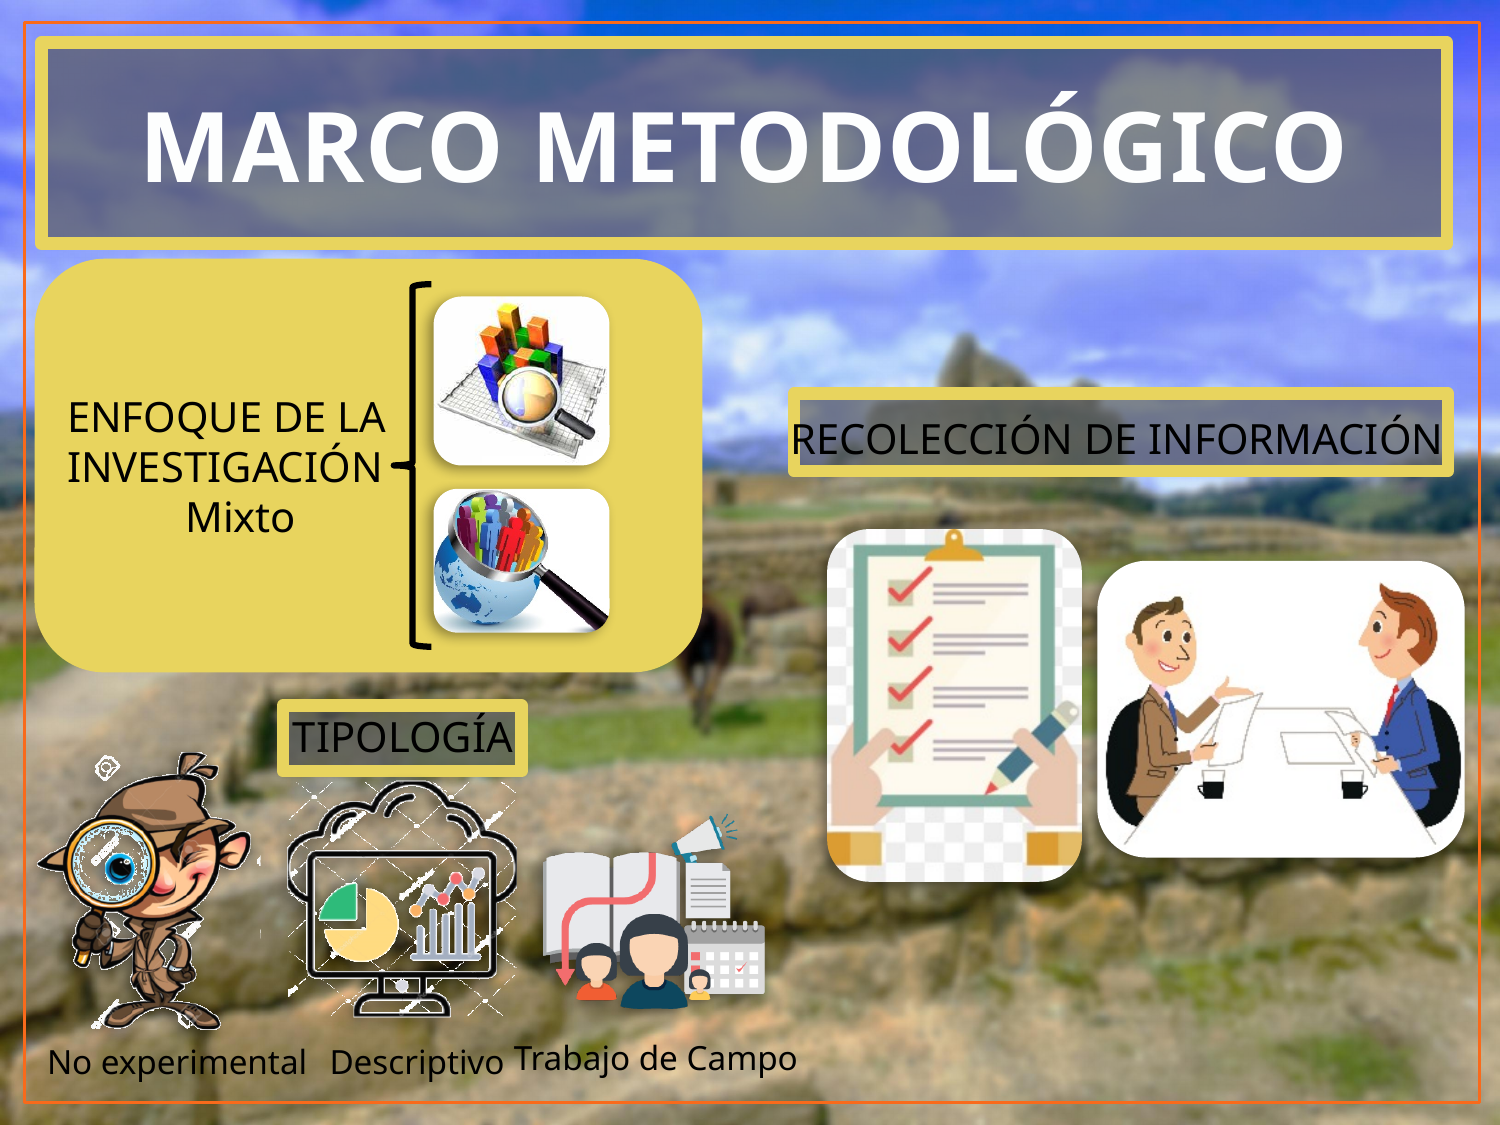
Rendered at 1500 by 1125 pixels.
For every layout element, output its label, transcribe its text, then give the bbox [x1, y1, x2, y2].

text_box ENFOQUE DE LA INVESTIGACIÓN Mixto [34, 258, 703, 673]
text_box [393, 283, 432, 648]
picture [0, 0, 1500, 1125]
text_box [794, 393, 1448, 405]
text_box MARCO METODOLÓGICO [41, 42, 1447, 244]
text_box No experimental [32, 1033, 314, 1089]
text_box TIPOLOGÍA [278, 703, 528, 769]
text_box Descriptivo [314, 1033, 520, 1089]
text_box Trabajo de Campo [499, 1029, 813, 1085]
text_box RECOLECCIÓN DE INFORMACIÓN [775, 405, 1459, 471]
